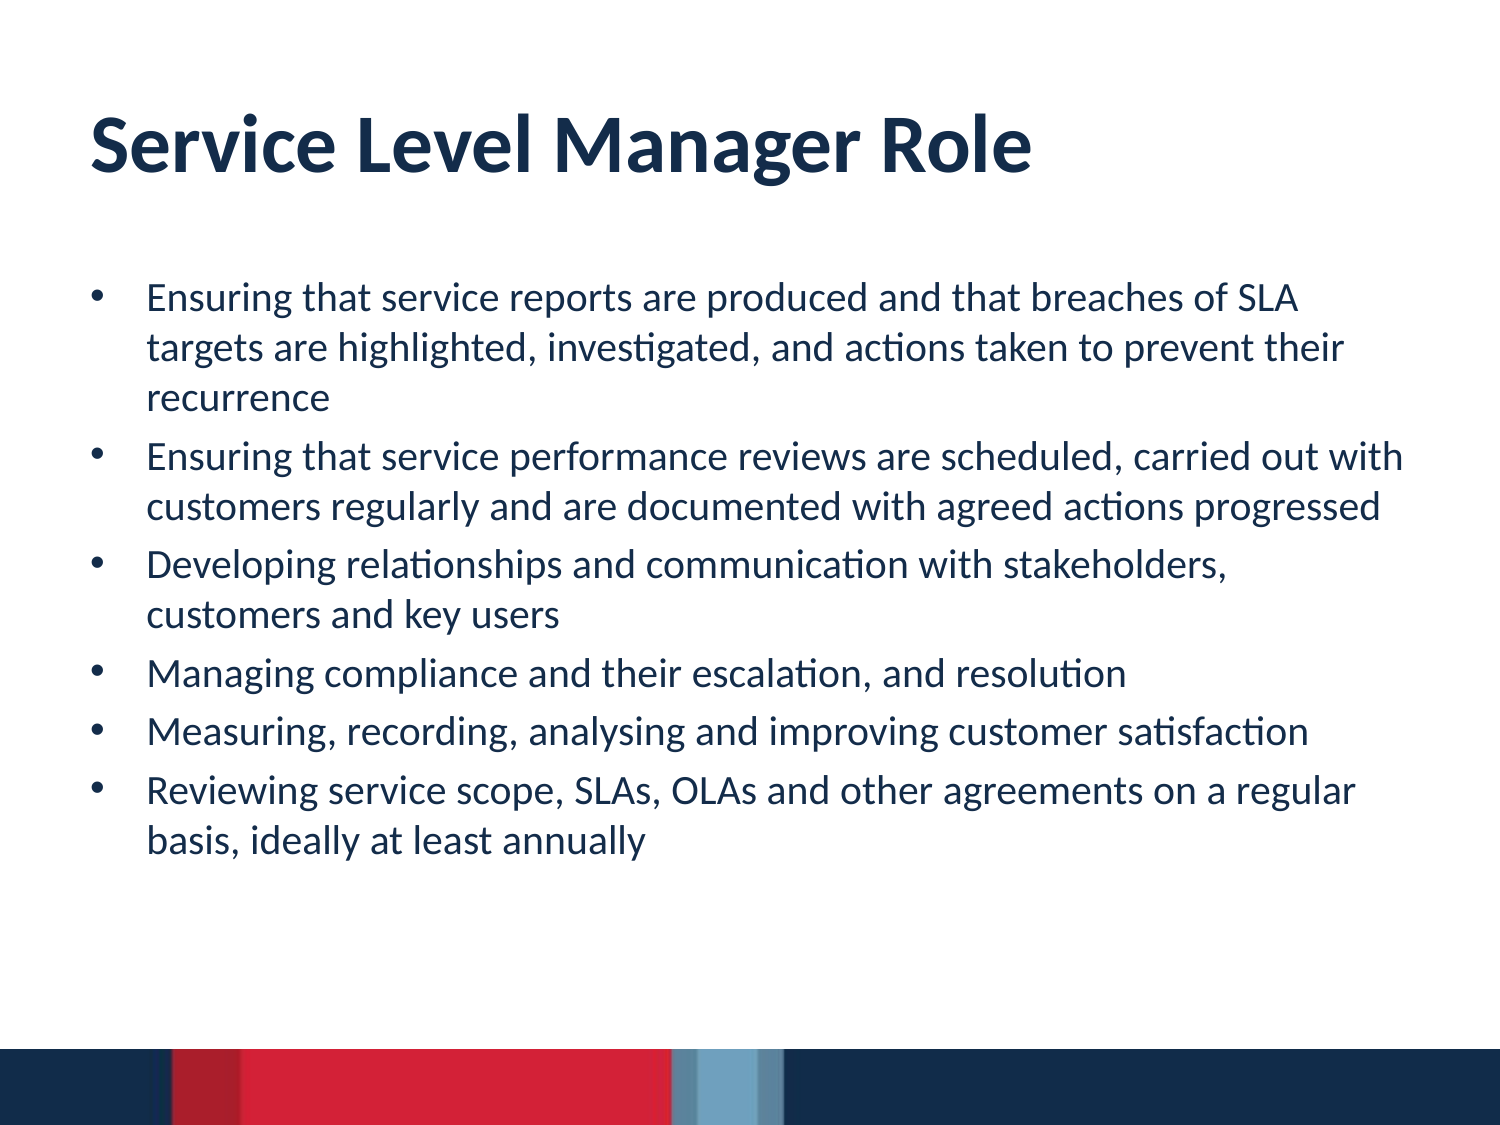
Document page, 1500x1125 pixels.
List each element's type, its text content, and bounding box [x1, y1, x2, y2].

title Service Level Manager Role [75, 45, 1425, 233]
list Ensuring that service reports are produced and that breaches of SLA targets are highlighted, investigated, and actions taken to prevent their recurrence Ensuring that service performance reviews are scheduled, carried out with customers regularly and are documented with agreed actions progressed Developing relationships and communication with stakeholders, customers and key users Managing compliance and their escalation, and resolution Measuring, recording, analysing and improving customer satisfaction Reviewing service scope, SLAs, OLAs and other agreements on a regular basis, ideally at least annually [75, 262, 1425, 975]
picture [0, 1049, 1500, 1125]
